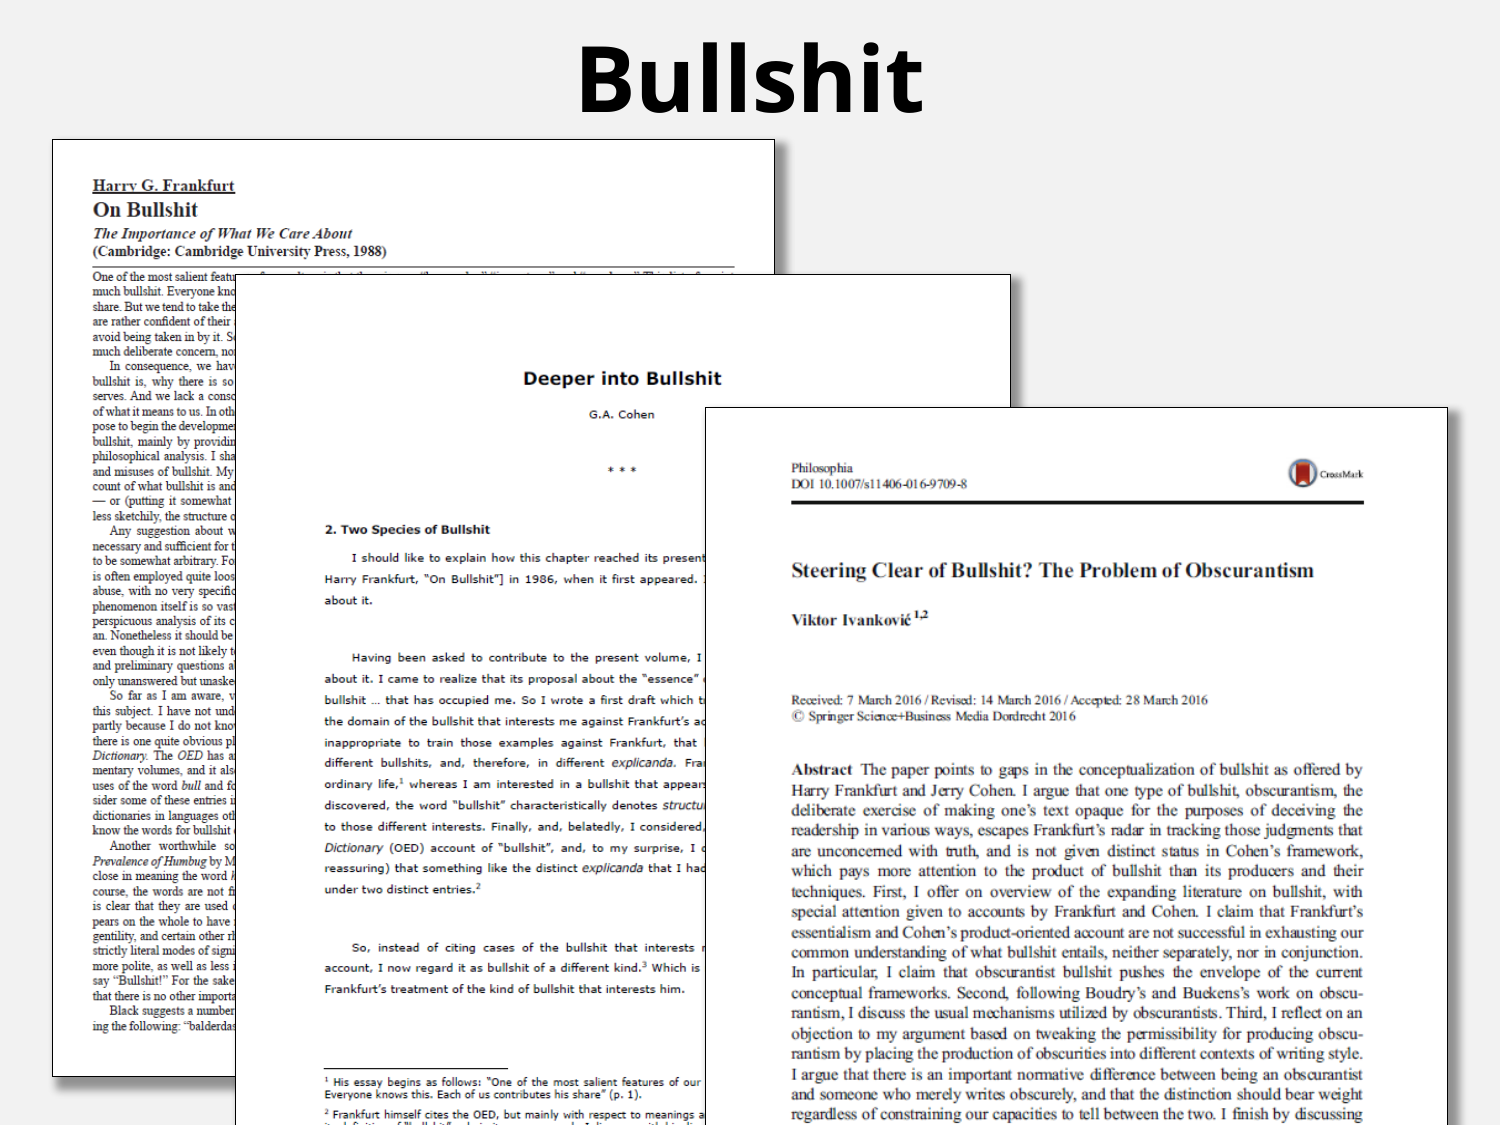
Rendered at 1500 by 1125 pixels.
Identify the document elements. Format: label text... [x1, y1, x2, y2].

title Bullshit [103, 0, 1397, 166]
picture [52, 139, 1448, 1125]
